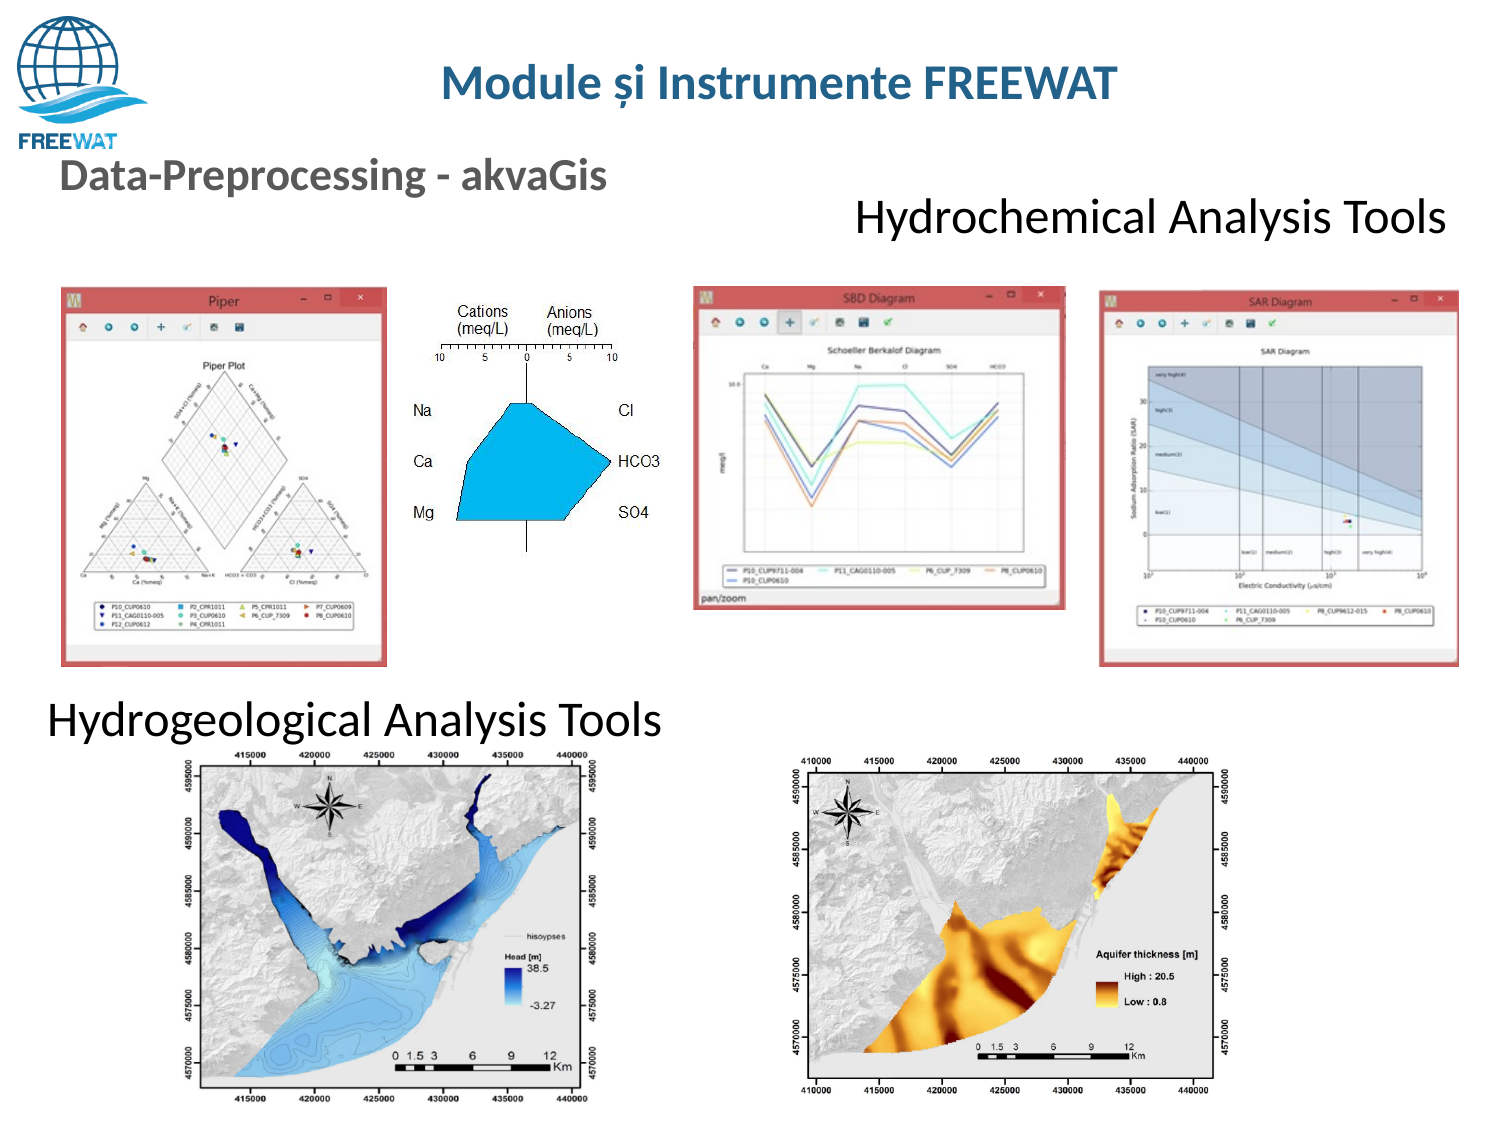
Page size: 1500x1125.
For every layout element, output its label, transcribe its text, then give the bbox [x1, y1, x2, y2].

list Hydrochemical Analysis Tools [808, 175, 1494, 235]
picture [182, 750, 599, 1105]
title Module și Instrumente FREEWAT [123, 9, 1436, 149]
picture [1097, 289, 1459, 667]
picture [17, 16, 123, 149]
picture [693, 286, 1066, 610]
picture [61, 286, 388, 667]
picture [391, 286, 683, 571]
list Hydrogeological Analysis Tools [12, 679, 698, 739]
picture [792, 750, 1247, 1098]
list Data-Preprocessing - akvaGis [44, 137, 730, 197]
